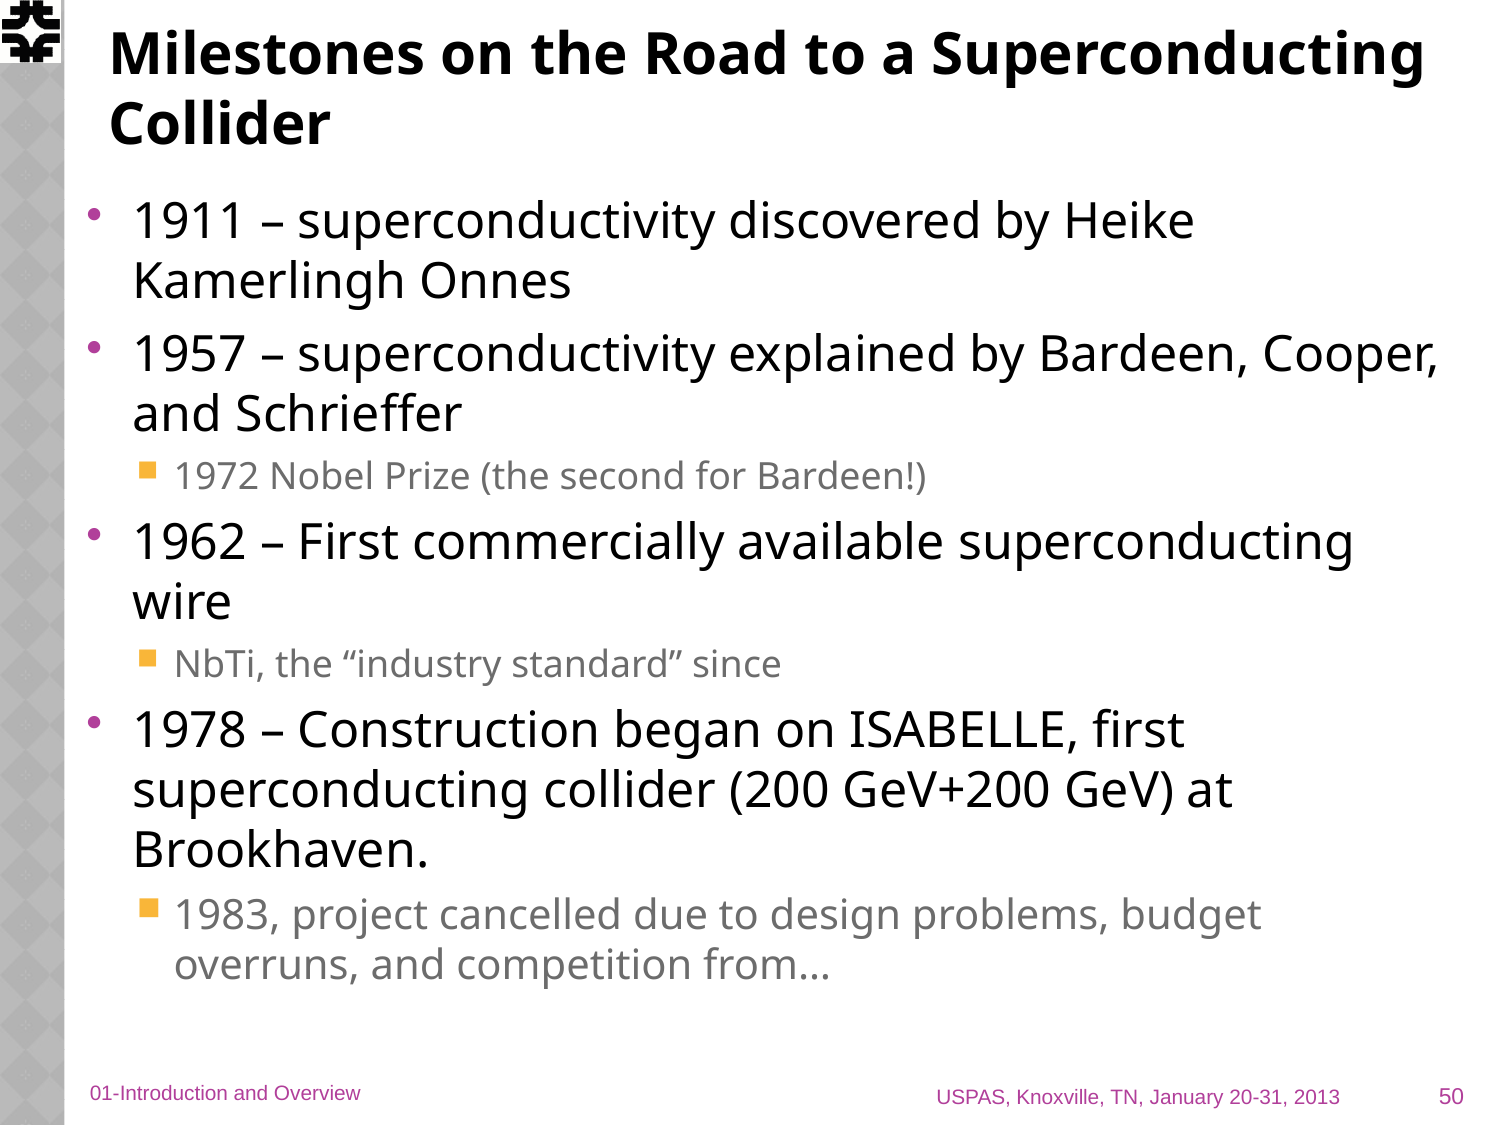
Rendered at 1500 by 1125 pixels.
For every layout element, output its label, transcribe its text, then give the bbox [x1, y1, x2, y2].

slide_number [827, 1077, 1355, 1110]
picture [0, 0, 61, 63]
list 1911 – superconductivity discovered by Heike Kamerlingh Onnes 1957 – superconductivity explained by Bardeen, Cooper, and Schrieffer 1972 Nobel Prize (the second for Bardeen!) 1962 – First commercially available superconducting wire NbTi, the “industry standard” since 1978 – Construction began on ISABELLE, first superconducting collider (200 GeV+200 GeV) at Brookhaven. 1983, project cancelled due to design problems, budget overruns, and competition from… [72, 180, 1463, 1093]
footer 01-Introduction and Overview [75, 1075, 709, 1105]
text_box Biased ferrite frequency tuner [0, 0, 65, 1125]
title Milestones on the Road to a Superconducting Collider [101, 83, 1457, 157]
slide_number 50 [1367, 1071, 1465, 1110]
